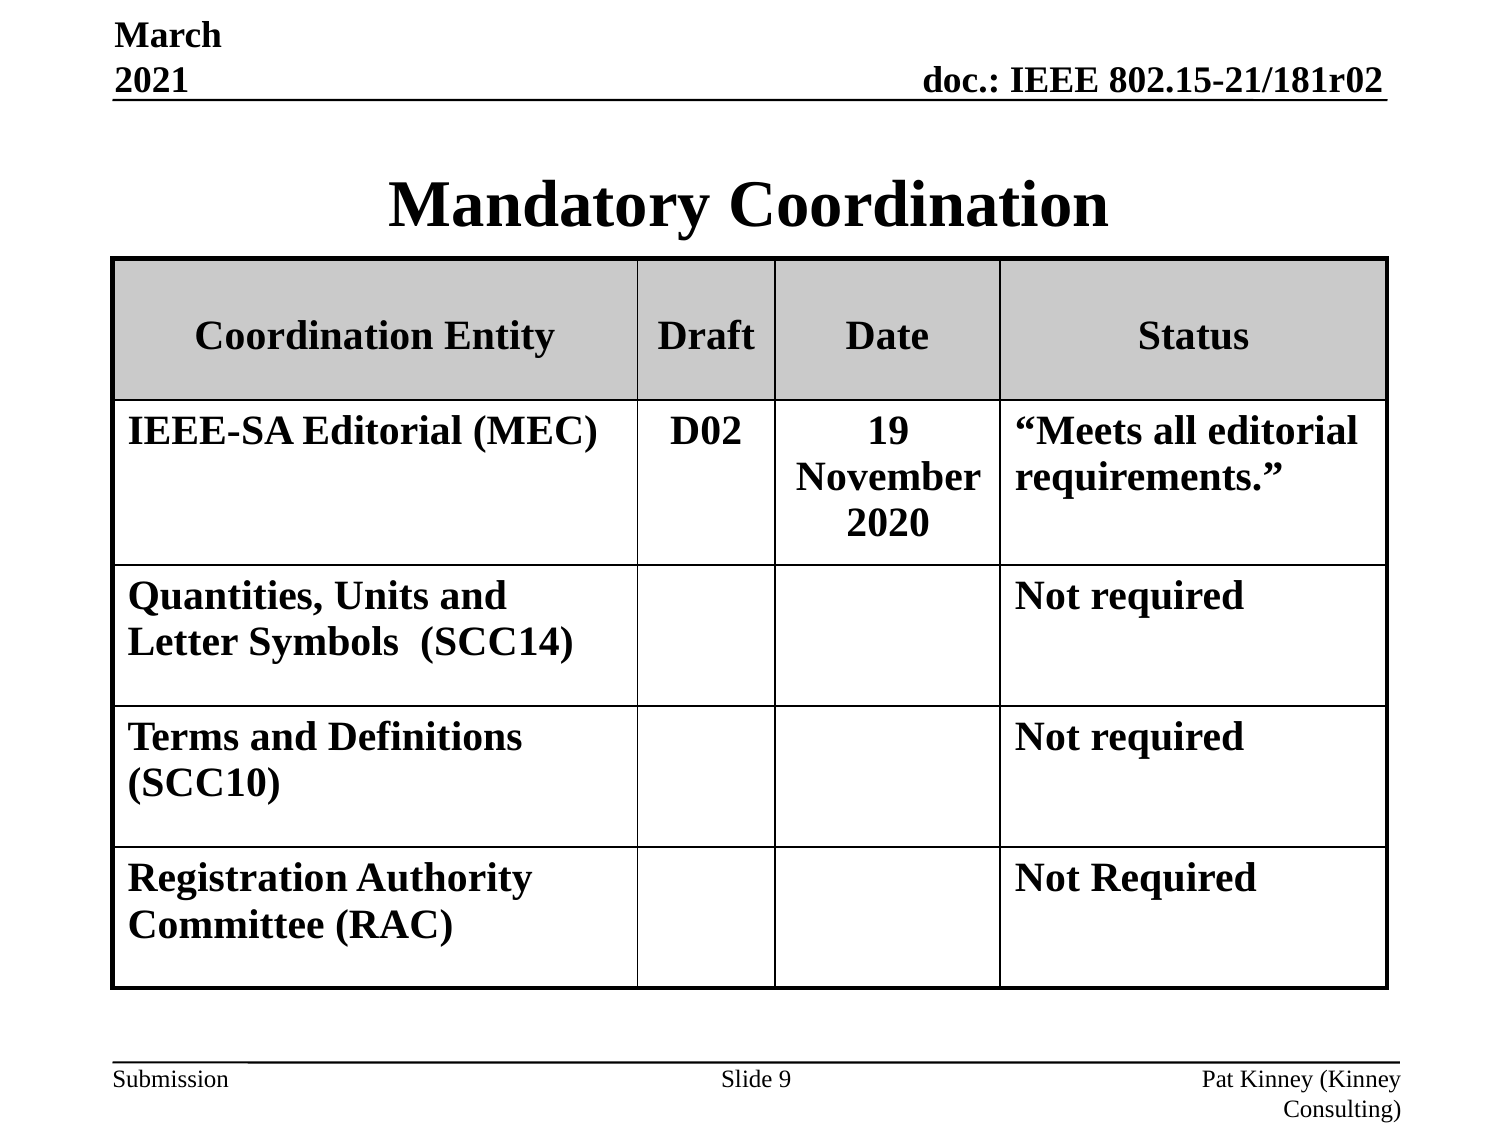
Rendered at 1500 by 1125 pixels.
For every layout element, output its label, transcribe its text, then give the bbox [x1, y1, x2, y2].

table_cell [638, 566, 774, 705]
title Mandatory Coordination [112, 112, 1388, 256]
table_cell Not required [1001, 707, 1385, 846]
table_cell Not Required [1001, 848, 1385, 986]
table_cell Not required [1001, 566, 1385, 705]
table_header Coordination Entity [115, 261, 637, 399]
table_cell [776, 848, 999, 986]
table_cell Terms and Definitions (SCC10) [115, 707, 637, 846]
table_cell [776, 707, 999, 846]
table_cell Quantities, Units and Letter Symbols (SCC14) [115, 566, 637, 705]
table_cell [776, 566, 999, 705]
footer Pat Kinney (Kinney Consulting) [1092, 1061, 1402, 1093]
table_cell [638, 707, 774, 846]
slide_number Slide 9 [712, 1061, 800, 1093]
table_cell Registration Authority Committee (RAC) [115, 848, 637, 986]
table_cell [638, 848, 774, 986]
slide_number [114, 54, 270, 101]
table_header Date [776, 261, 999, 399]
table_header Draft [638, 261, 774, 399]
table_cell IEEE-SA Editorial (MEC) [115, 401, 637, 564]
table_cell “Meets all editorial requirements.” [1001, 401, 1385, 564]
table_cell 19 November 2020 [776, 401, 999, 564]
table_cell D02 [638, 401, 774, 564]
table_header Status [1001, 261, 1385, 399]
